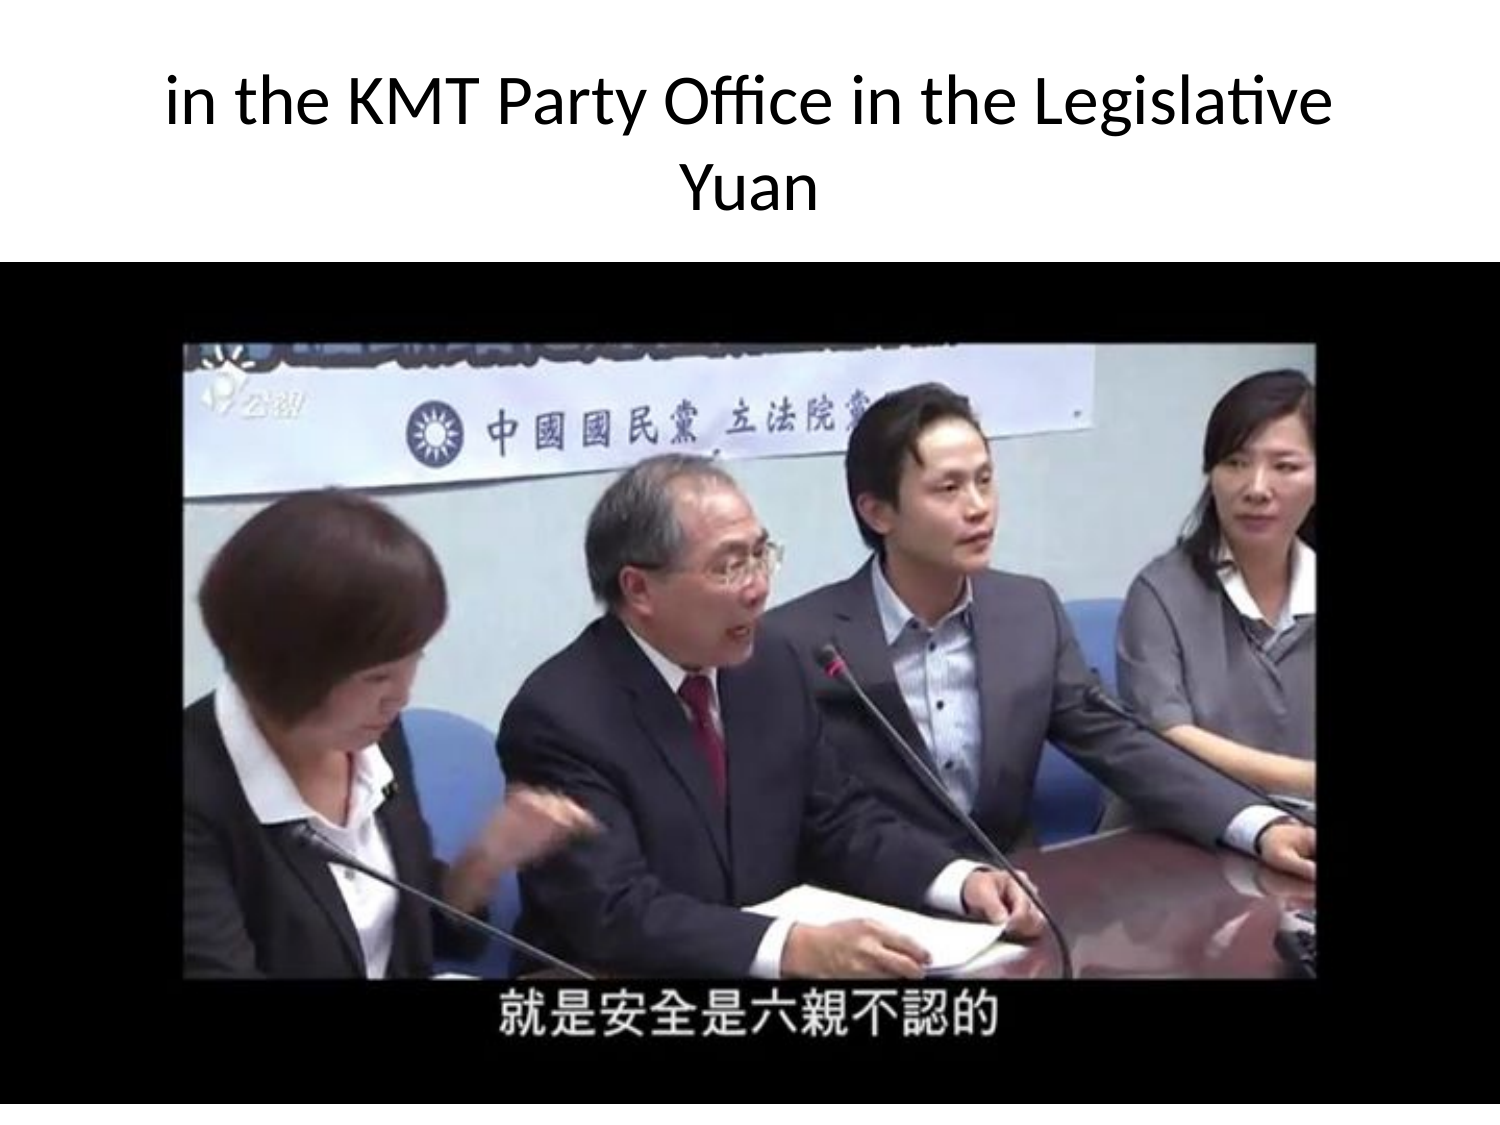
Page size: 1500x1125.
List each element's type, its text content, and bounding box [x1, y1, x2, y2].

picture [0, 262, 1500, 1105]
title in the KMT Party Office in the Legislative Yuan [75, 45, 1425, 233]
